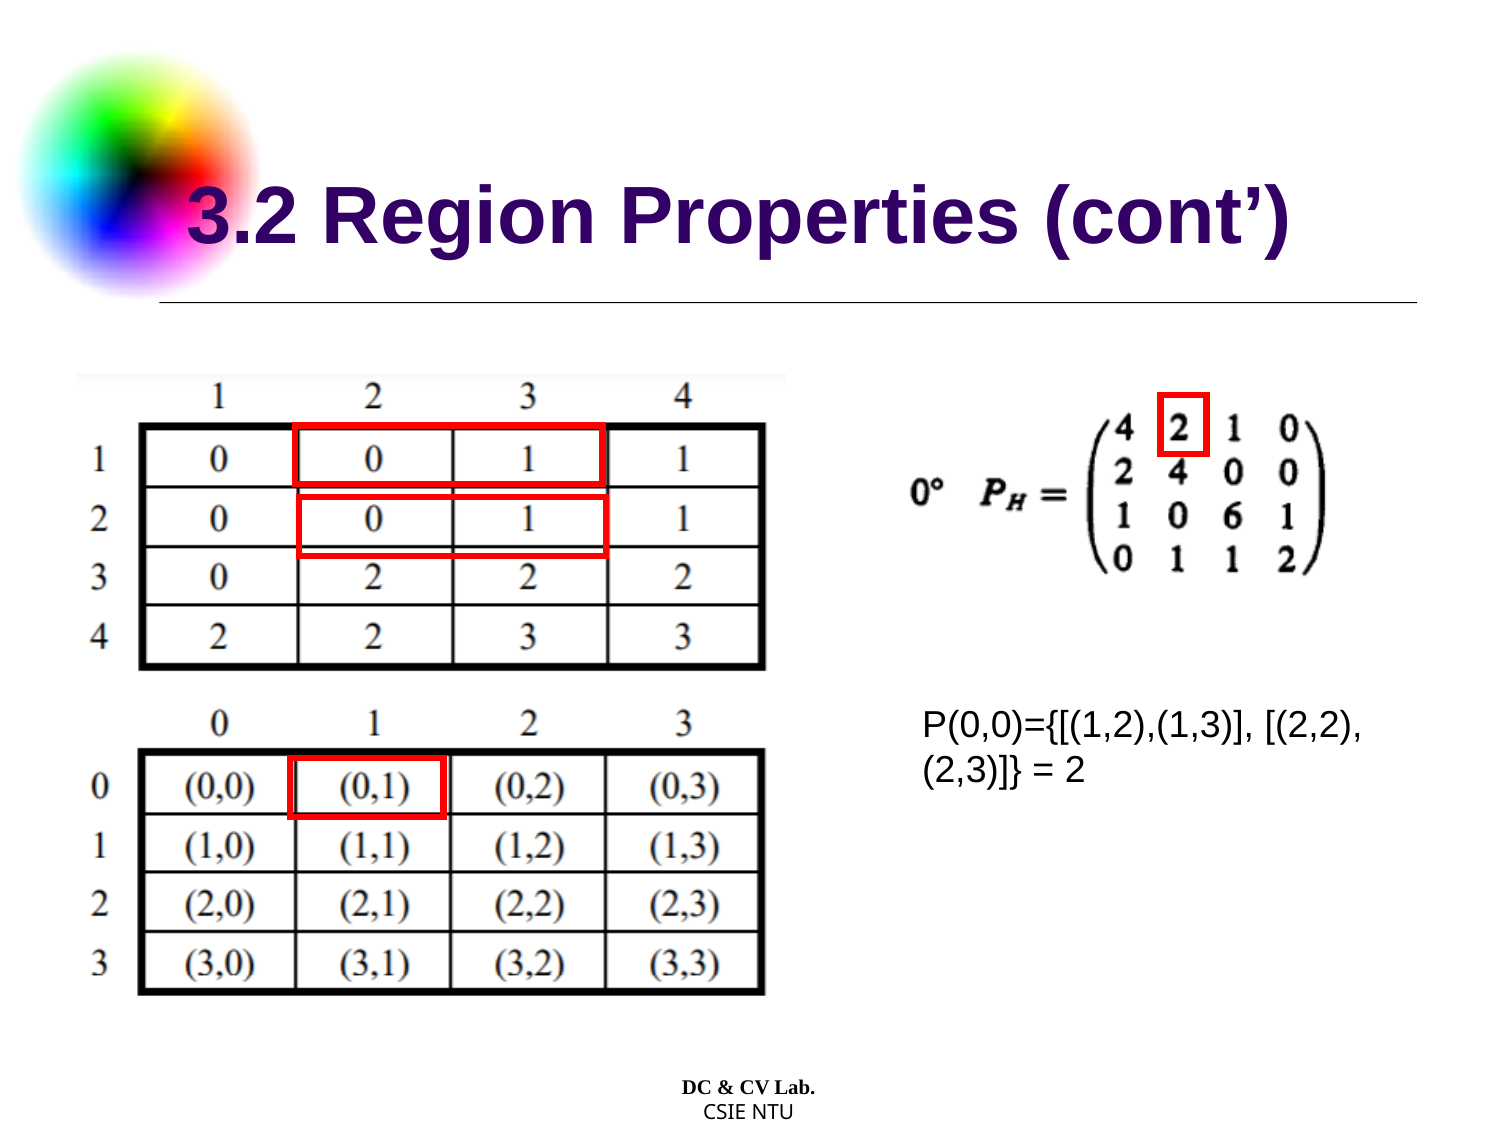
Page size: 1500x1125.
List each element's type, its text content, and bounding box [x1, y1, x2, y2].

text_box P(0,0)={[(1,2),(1,3)], [(2,2),(2,3)]} = 2 [907, 692, 1411, 798]
title 3.2 Region Properties (cont’) [171, 54, 1500, 268]
picture [0, 42, 272, 318]
picture [86, 706, 776, 1007]
footer DC & CV Lab. CSIE NTU [511, 1066, 987, 1125]
picture [879, 370, 1344, 599]
picture [76, 374, 786, 679]
